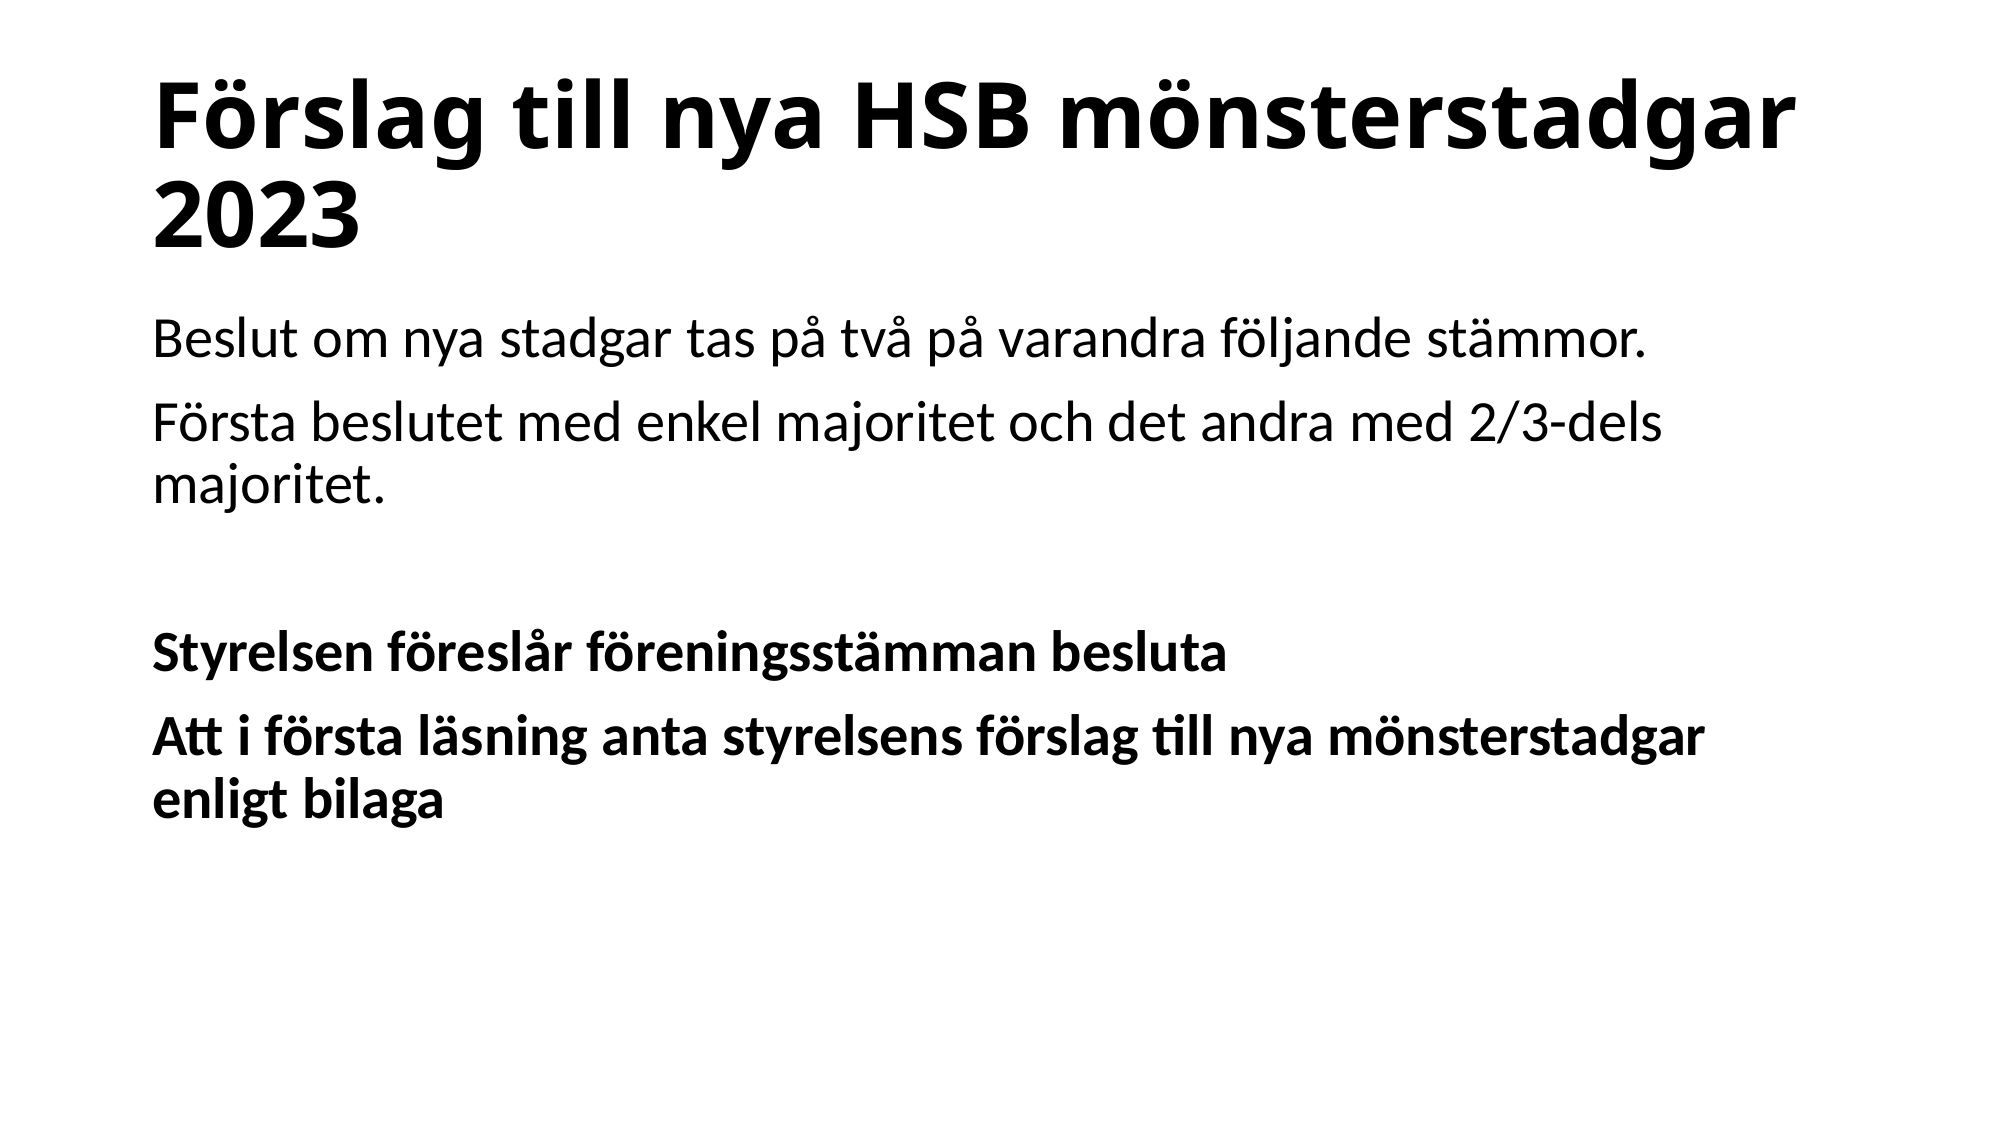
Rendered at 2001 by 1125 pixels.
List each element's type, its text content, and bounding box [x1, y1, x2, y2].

list Beslut om nya stadgar tas på två på varandra följande stämmor. Första beslutet med enkel majoritet och det andra med 2/3-dels majoritet. Styrelsen föreslår föreningsstämman besluta Att i första läsning anta styrelsens förslag till nya mönsterstadgar enligt bilaga [137, 299, 1863, 1014]
title Förslag till nya HSB mönsterstadgar 2023 [137, 59, 1863, 278]
